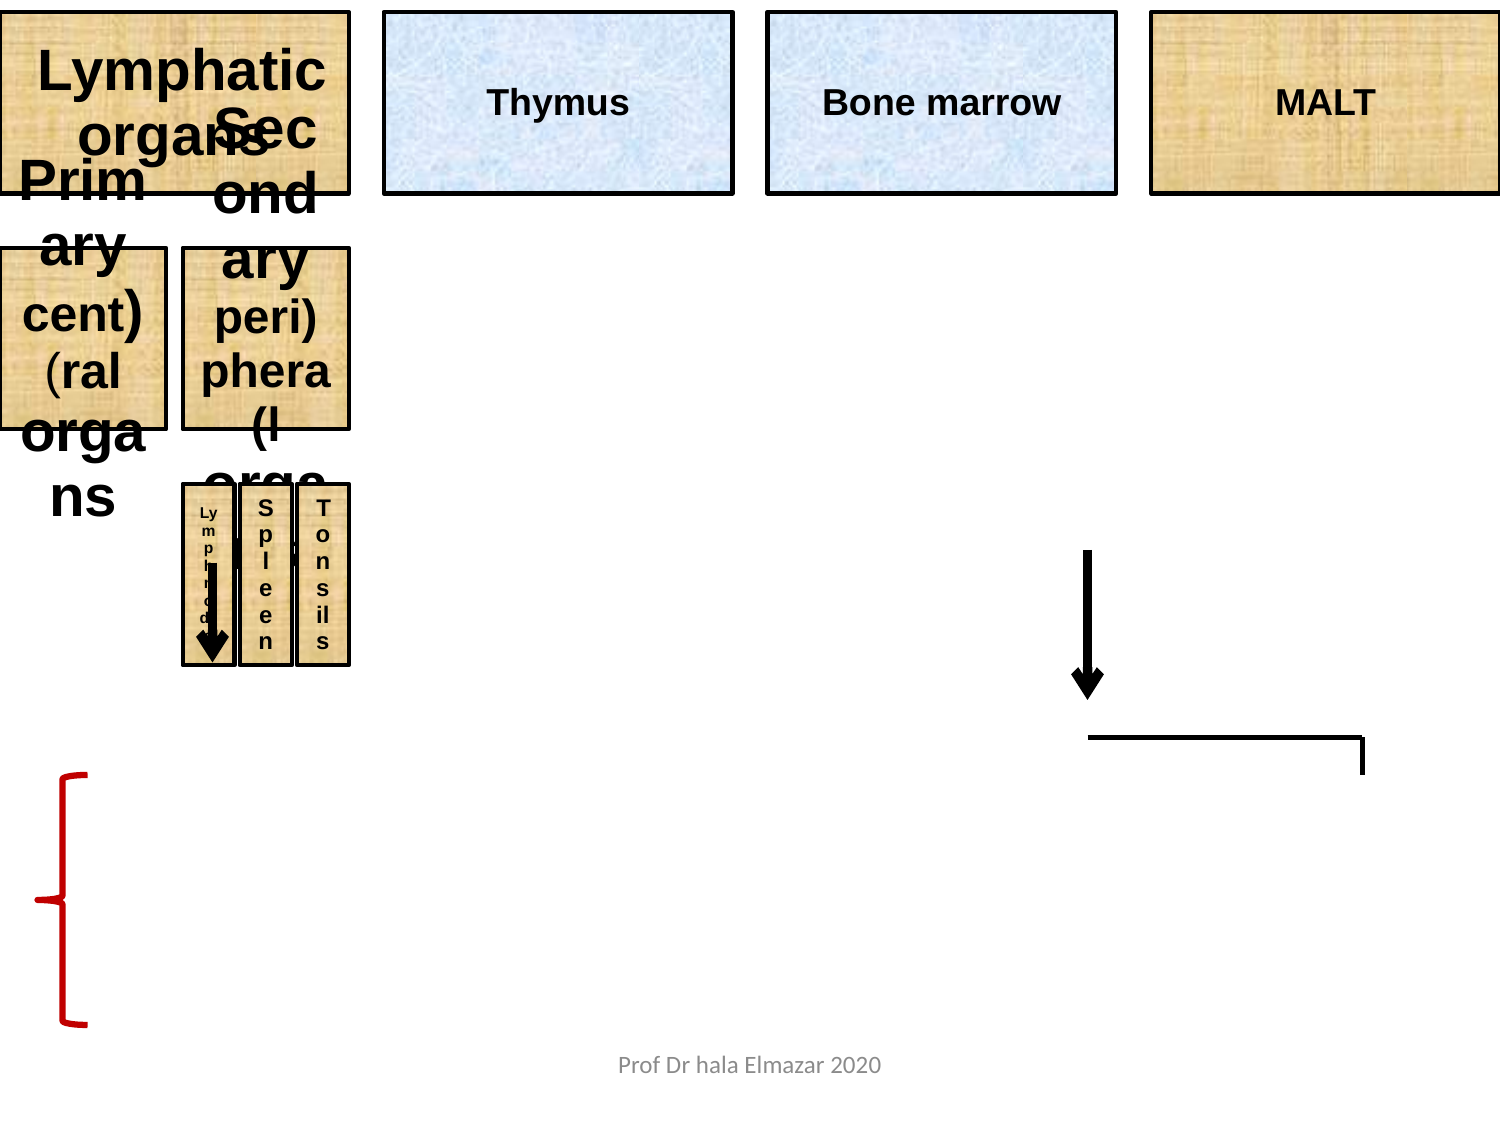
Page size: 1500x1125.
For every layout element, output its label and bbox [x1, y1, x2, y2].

text_box [0, 11, 1500, 1125]
